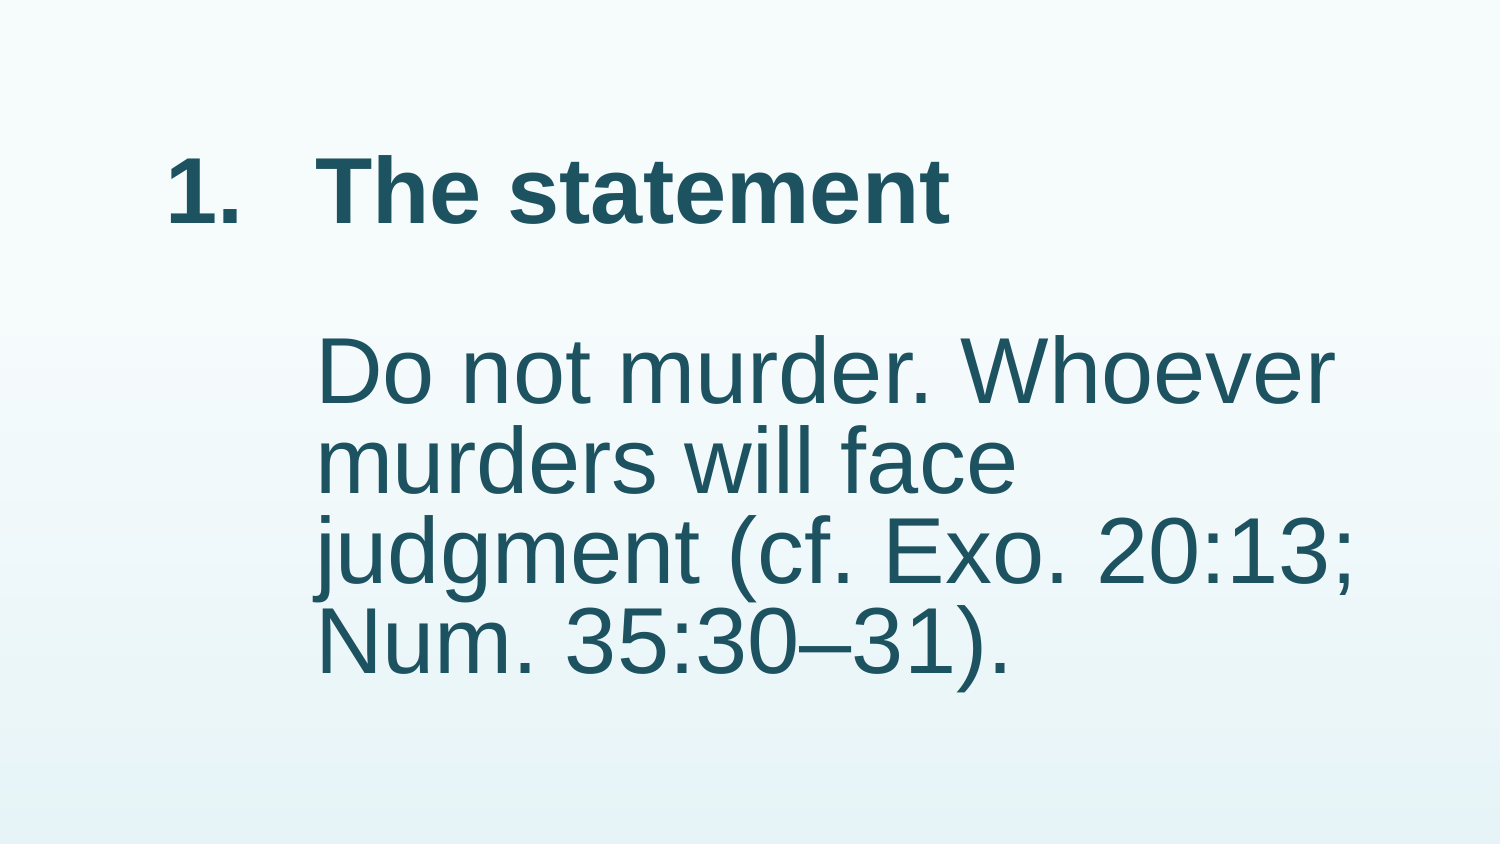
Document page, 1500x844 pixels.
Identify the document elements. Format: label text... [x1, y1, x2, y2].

title 1. The statement Do not murder. Whoever murders will face judgment (cf. Exo. 20:13; Num. 35:30–31). [150, 334, 1423, 510]
